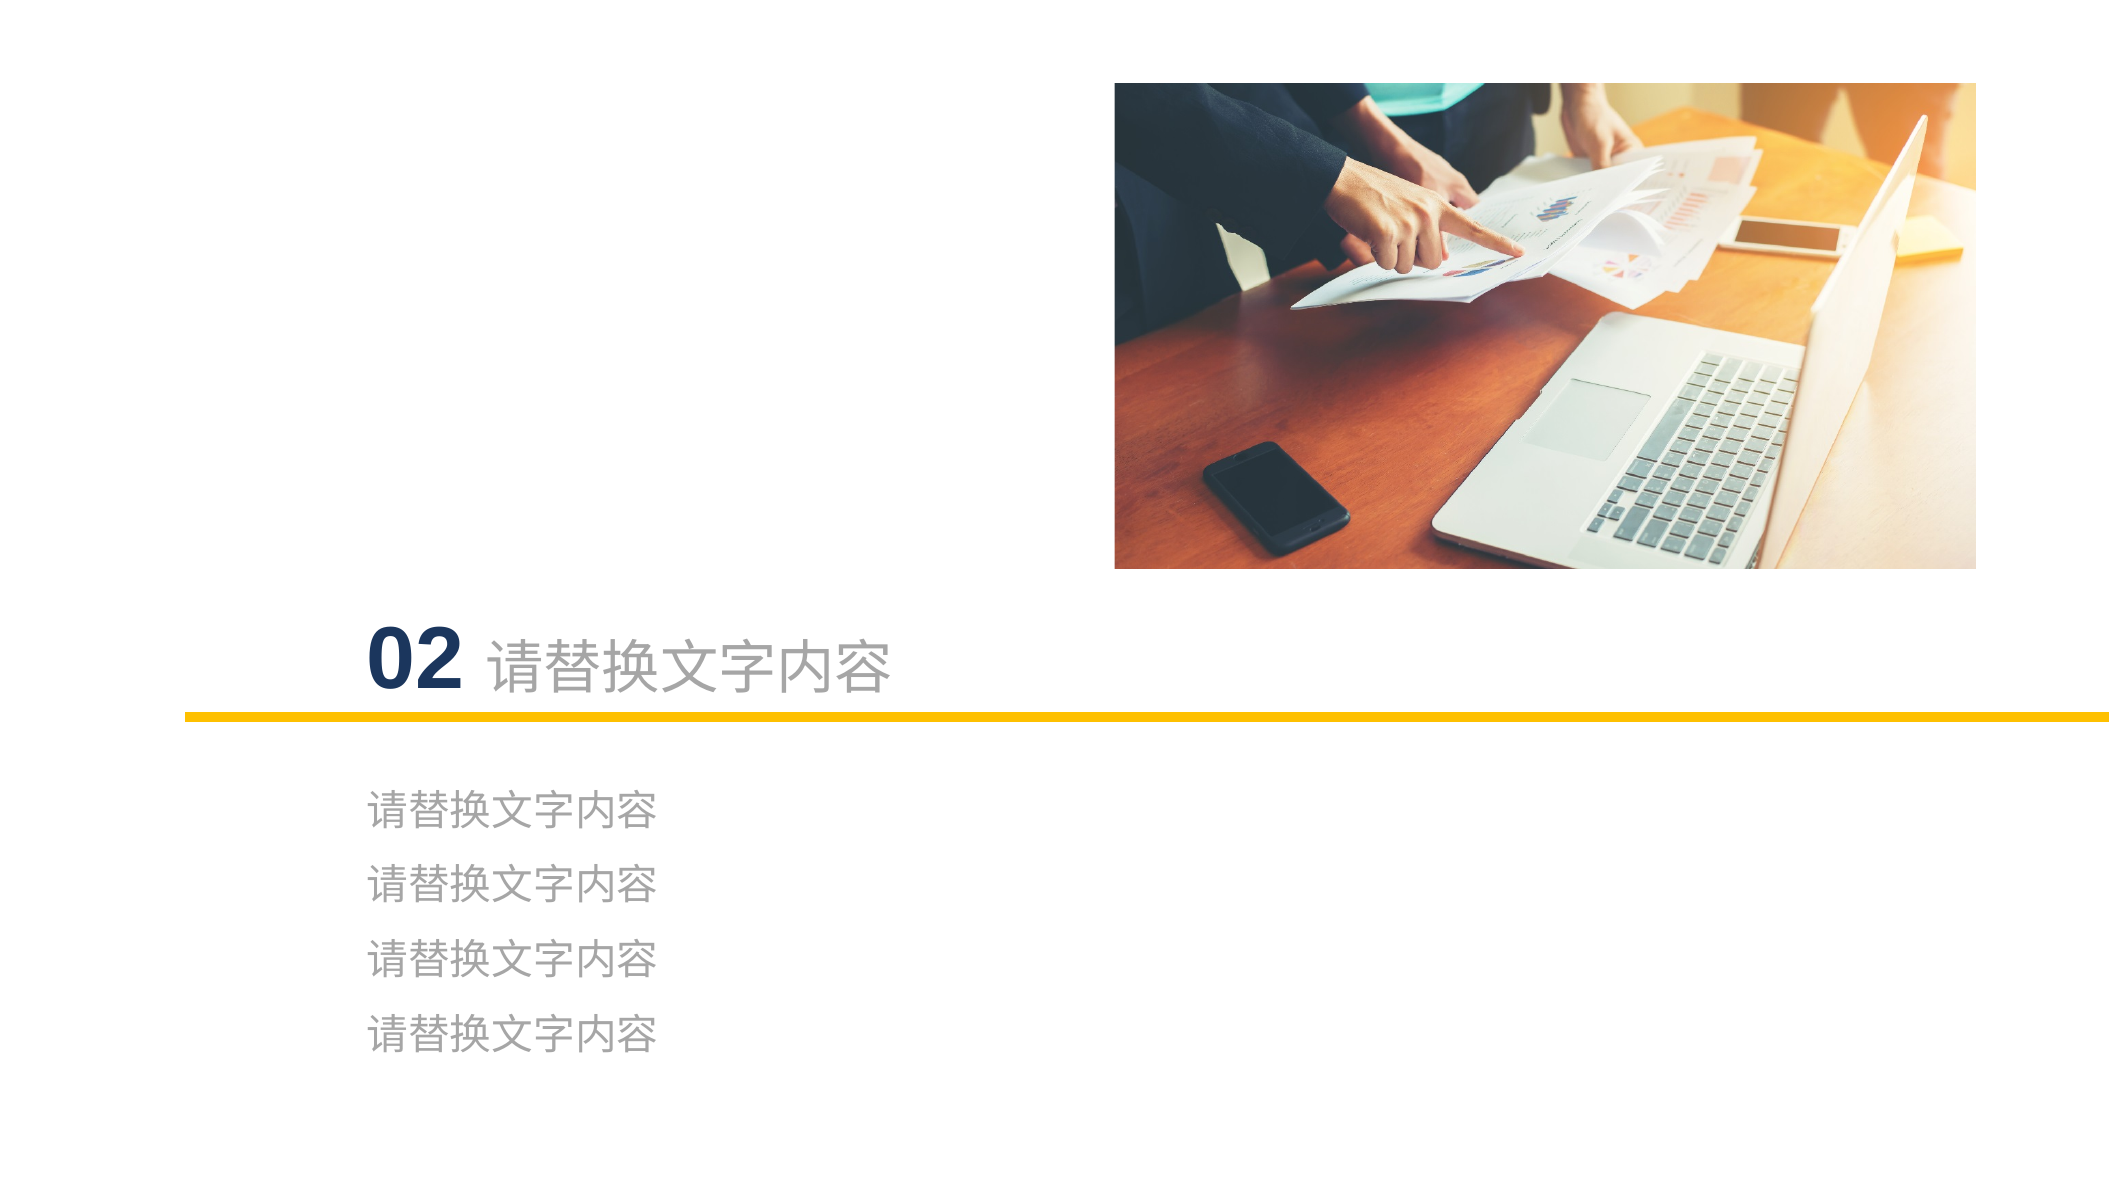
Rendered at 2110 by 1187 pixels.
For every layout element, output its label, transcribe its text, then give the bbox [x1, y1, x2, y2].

text_box 请替换文字内容 [351, 990, 925, 1065]
text_box 02请替换文字内容 [351, 572, 1149, 705]
text_box [1114, 82, 1977, 569]
text_box 请替换文字内容 [351, 766, 925, 840]
text_box 02请替换文字内容 [351, 706, 1149, 712]
text_box 请替换文字内容 [351, 915, 925, 990]
text_box 请替换文字内容 [351, 840, 925, 915]
